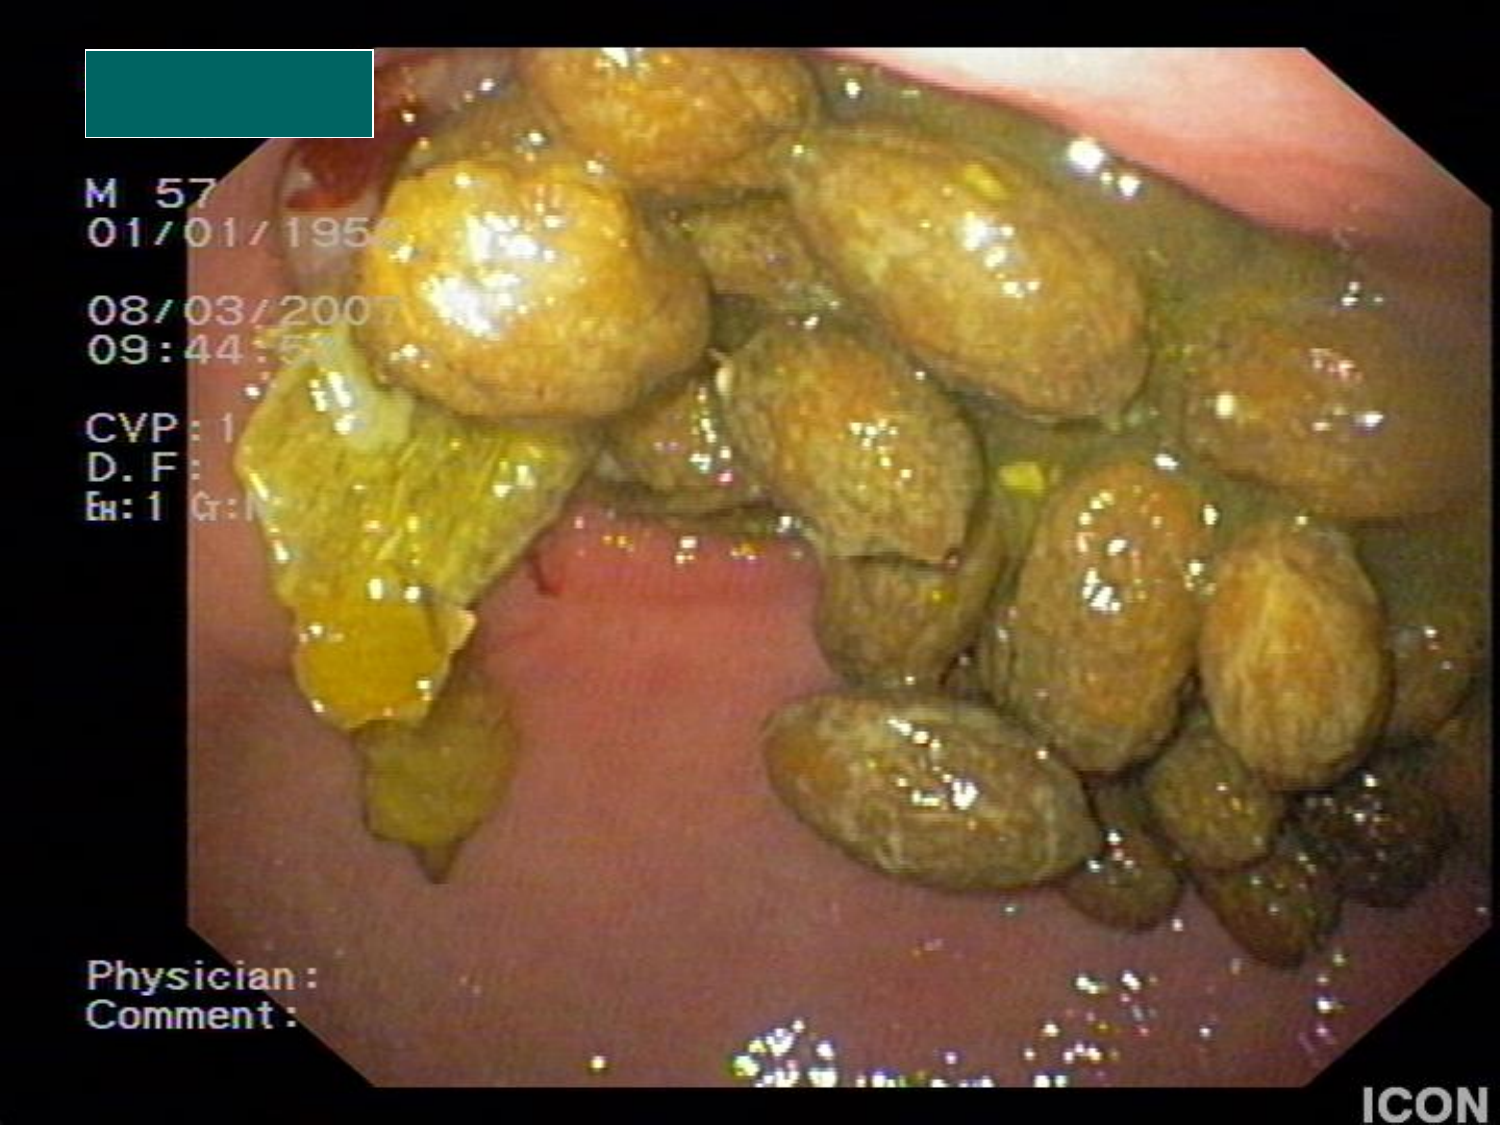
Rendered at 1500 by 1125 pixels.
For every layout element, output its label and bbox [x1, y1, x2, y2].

list [0, 0, 1500, 1125]
